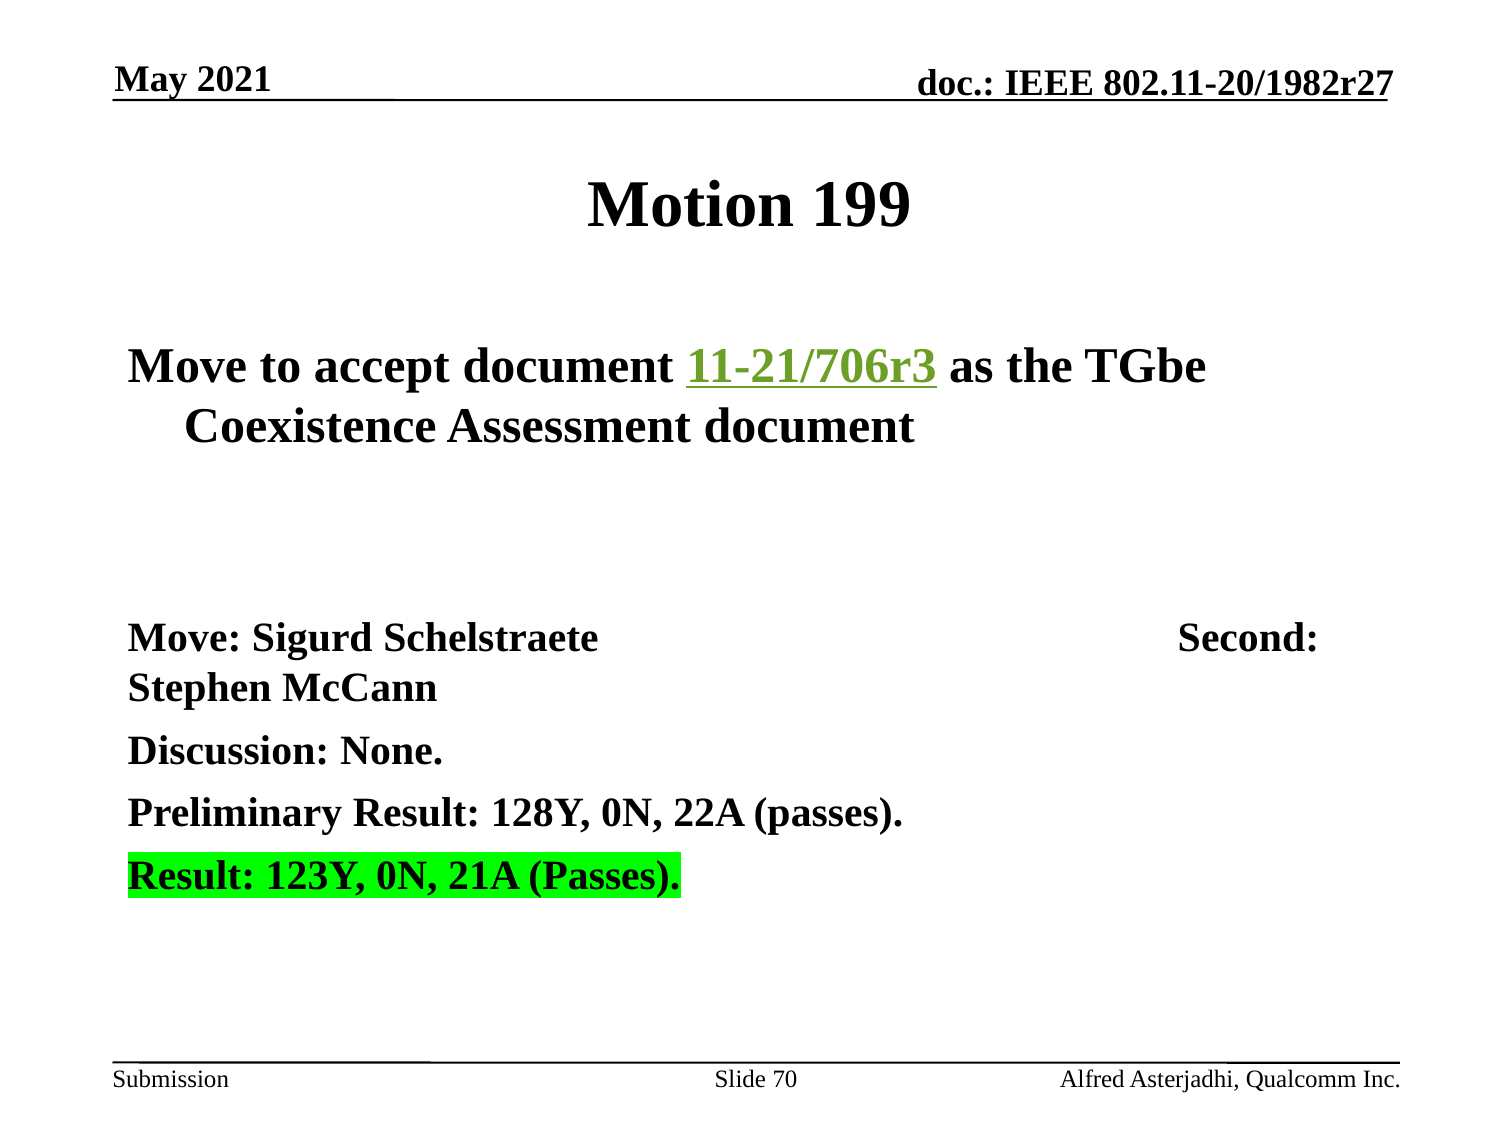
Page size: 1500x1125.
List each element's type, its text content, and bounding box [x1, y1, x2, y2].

slide_number Slide 70 [712, 1061, 800, 1123]
footer Alfred Asterjadhi, Qualcomm Inc. [878, 1061, 1402, 1093]
list Move to accept document 11-21/706r3 as the TGbe Coexistence Assessment document Move: Sigurd Schelstraete Second: Stephen McCann Discussion: None. Preliminary Result: 128Y, 0N, 22A (passes). Result: 123Y, 0N, 21A (Passes). [112, 324, 1388, 1063]
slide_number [114, 54, 423, 100]
title Motion 199 [112, 112, 1388, 288]
